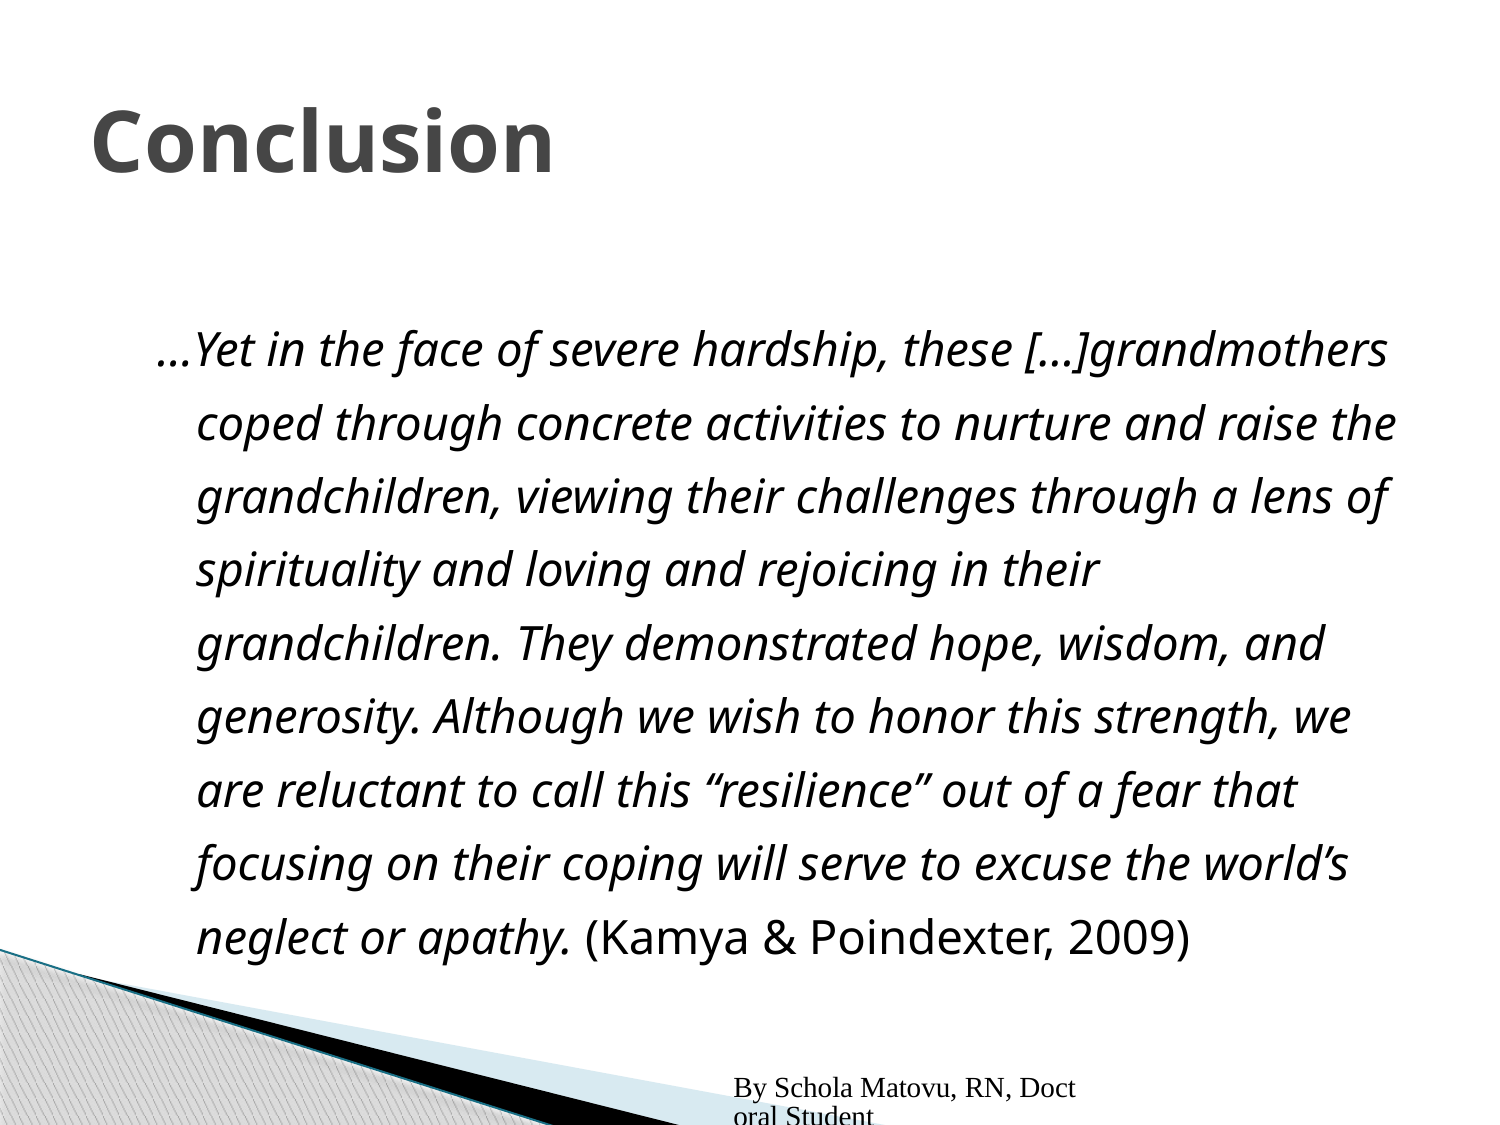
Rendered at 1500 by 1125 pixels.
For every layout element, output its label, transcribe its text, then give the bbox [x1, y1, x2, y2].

list …Yet in the face of severe hardship, these […]grandmothers coped through concrete activities to nurture and raise the grandchildren, viewing their challenges through a lens of spirituality and loving and rejoicing in their grandchildren. They demonstrated hope, wisdom, and generosity. Although we wish to honor this strength, we are reluctant to call this ‘‘resilience’’ out of a fear that focusing on their coping will serve to excuse the world’s neglect or apathy. (Kamya & Poindexter, 2009) [75, 243, 1425, 986]
footer By Schola Matovu, RN, Doctoral Student [718, 1051, 1105, 1112]
title Conclusion [75, 45, 1425, 233]
